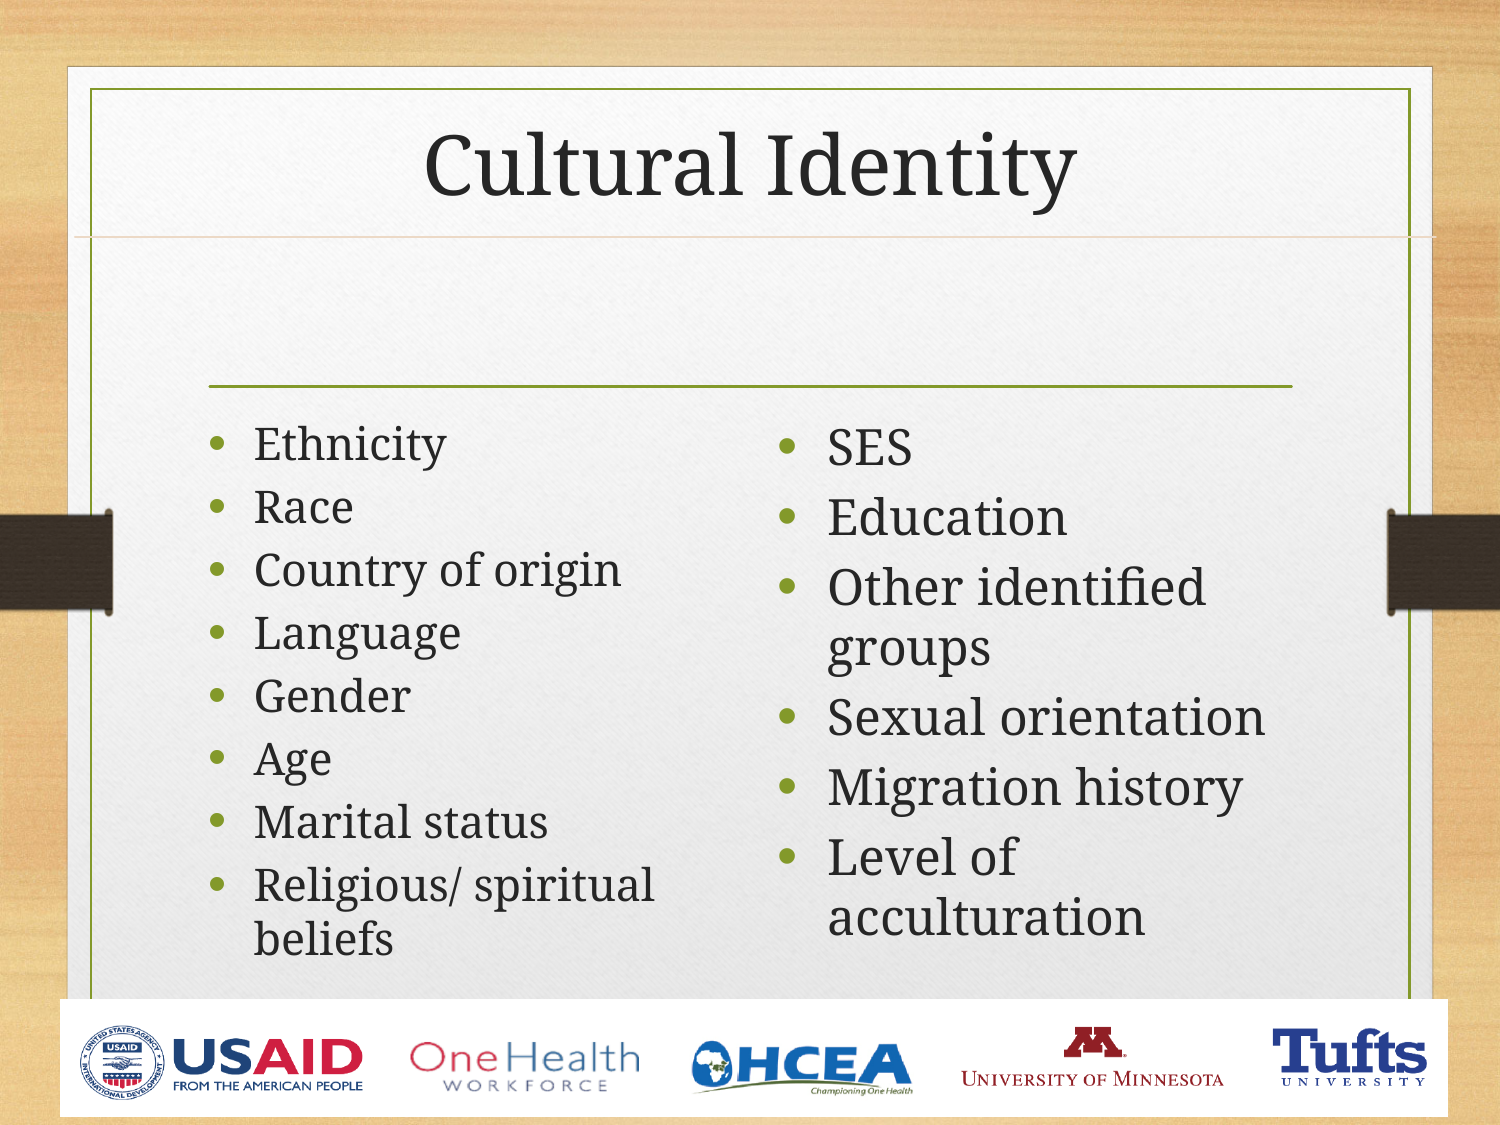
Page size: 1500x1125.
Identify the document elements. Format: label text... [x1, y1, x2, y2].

title Cultural Identity [193, 75, 1309, 250]
list SES Education Other identified groups Sexual orientation Migration history Level of acculturation [761, 408, 1310, 974]
list Ethnicity Race Country of origin Language Gender Age Marital status Religious/ spiritual beliefs [193, 408, 741, 974]
picture [0, 0, 1500, 1125]
